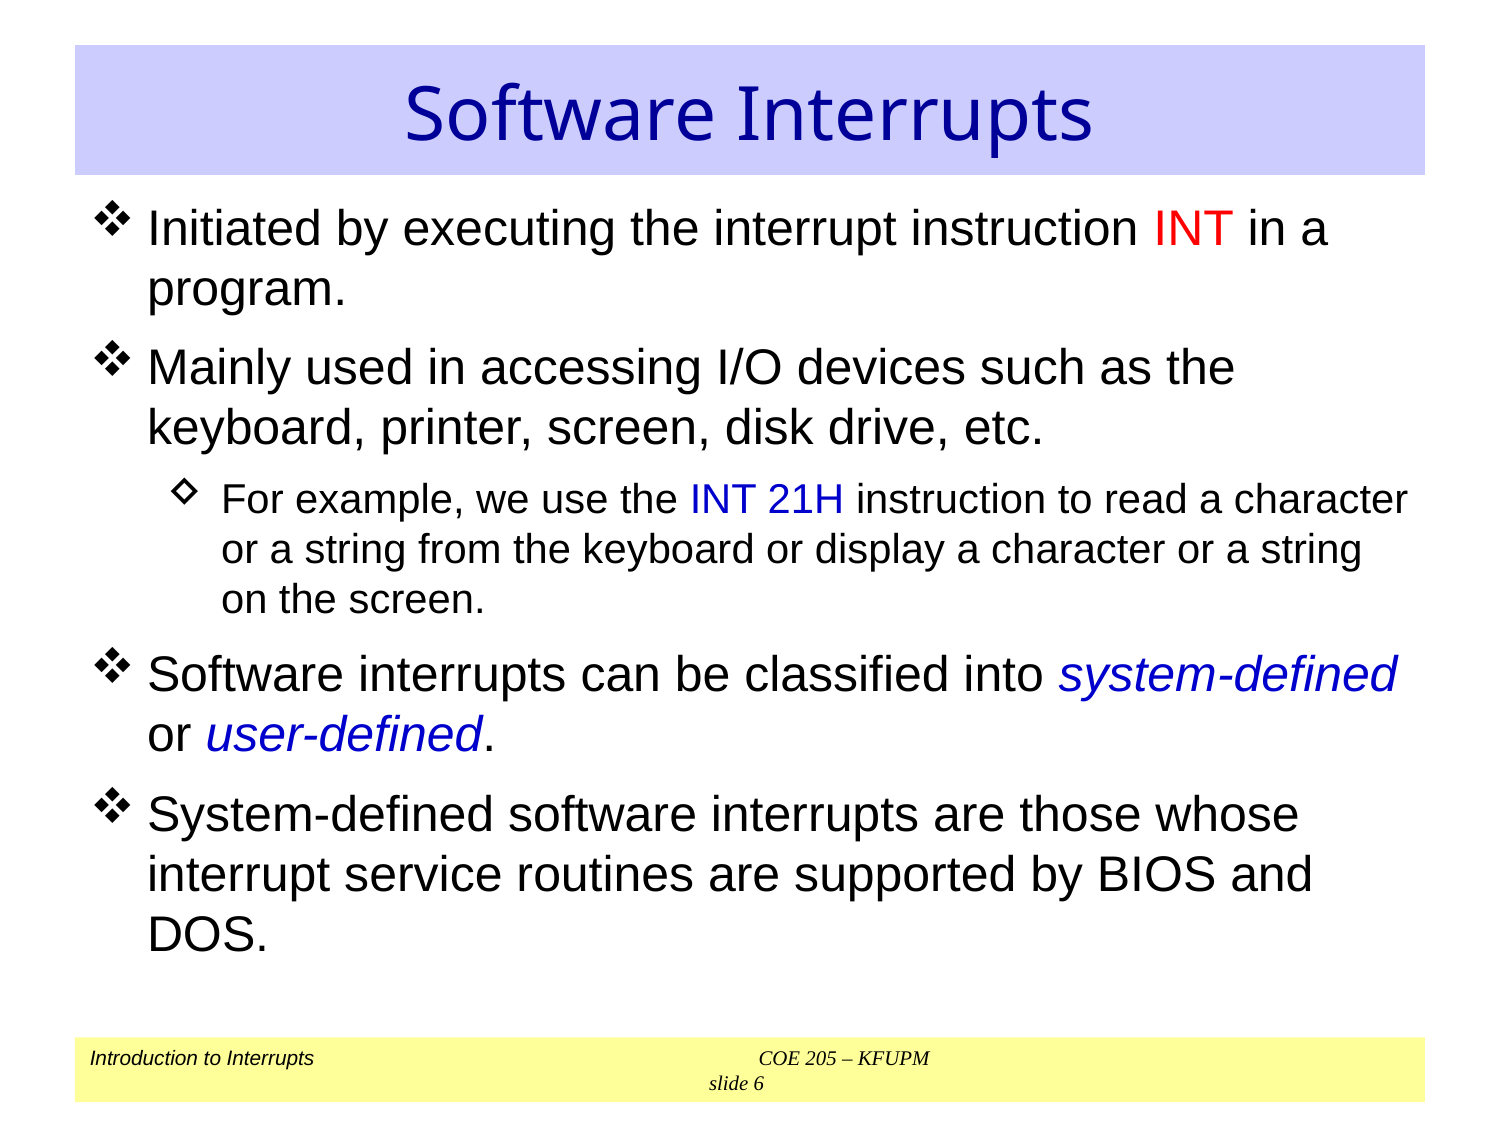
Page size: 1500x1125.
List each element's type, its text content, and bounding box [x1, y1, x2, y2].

list Initiated by executing the interrupt instruction INT in a program. Mainly used in accessing I/O devices such as the keyboard, printer, screen, disk drive, etc. For example, we use the INT 21H instruction to read a character or a string from the keyboard or display a character or a string on the screen. Software interrupts can be classified into system-defined or user-defined. System-defined software interrupts are those whose interrupt service routines are supported by BIOS and DOS. [74, 187, 1426, 1032]
title Software Interrupts [74, 44, 1426, 176]
